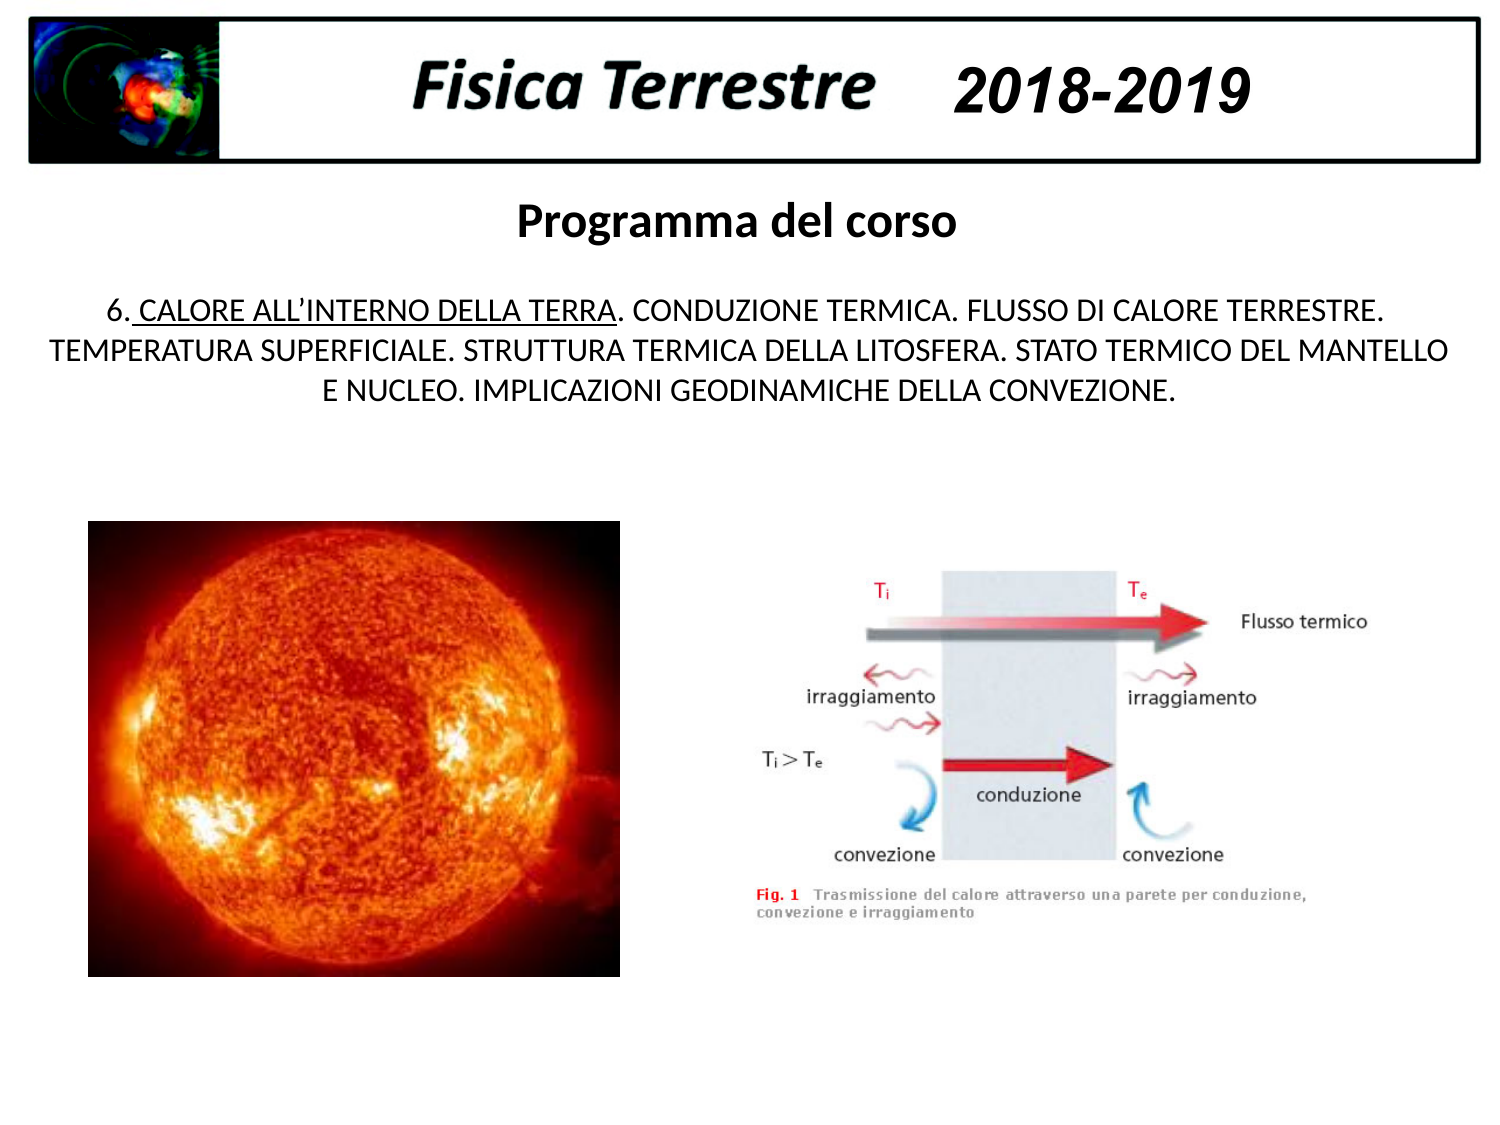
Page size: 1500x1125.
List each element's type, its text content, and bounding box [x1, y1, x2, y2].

text_box 6. Calore all’interno della Terra. Conduzione termica. Flusso di calore terrestre. Temperatura superficiale. Struttura termica della litosfera. Stato termico del mantello e nucleo. Implicazioni geodinamiche della convezione. [29, 280, 1471, 416]
text_box Programma del corso [501, 179, 973, 255]
picture [0, 0, 1500, 1125]
